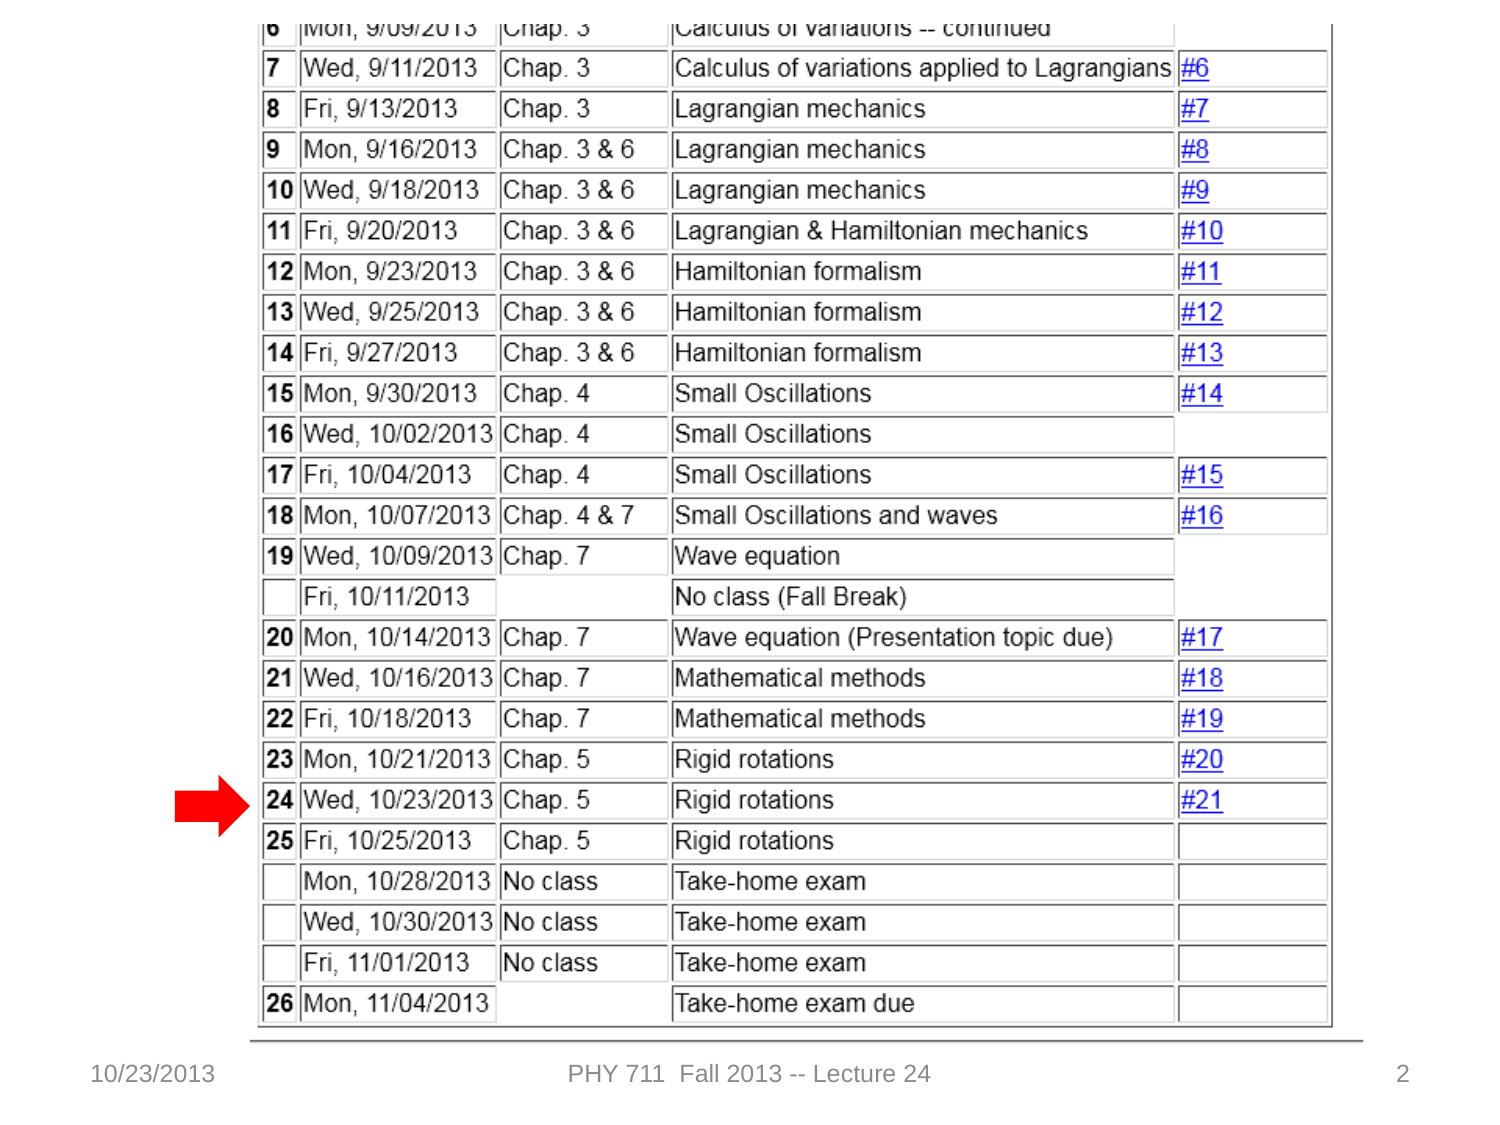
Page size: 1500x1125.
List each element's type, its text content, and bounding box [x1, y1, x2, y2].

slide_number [75, 1042, 425, 1103]
slide_number 2 [1074, 1042, 1425, 1103]
text_box [172, 772, 244, 840]
picture [249, 24, 1364, 1046]
footer PHY 711 Fall 2013 -- Lecture 24 [512, 1054, 988, 1103]
